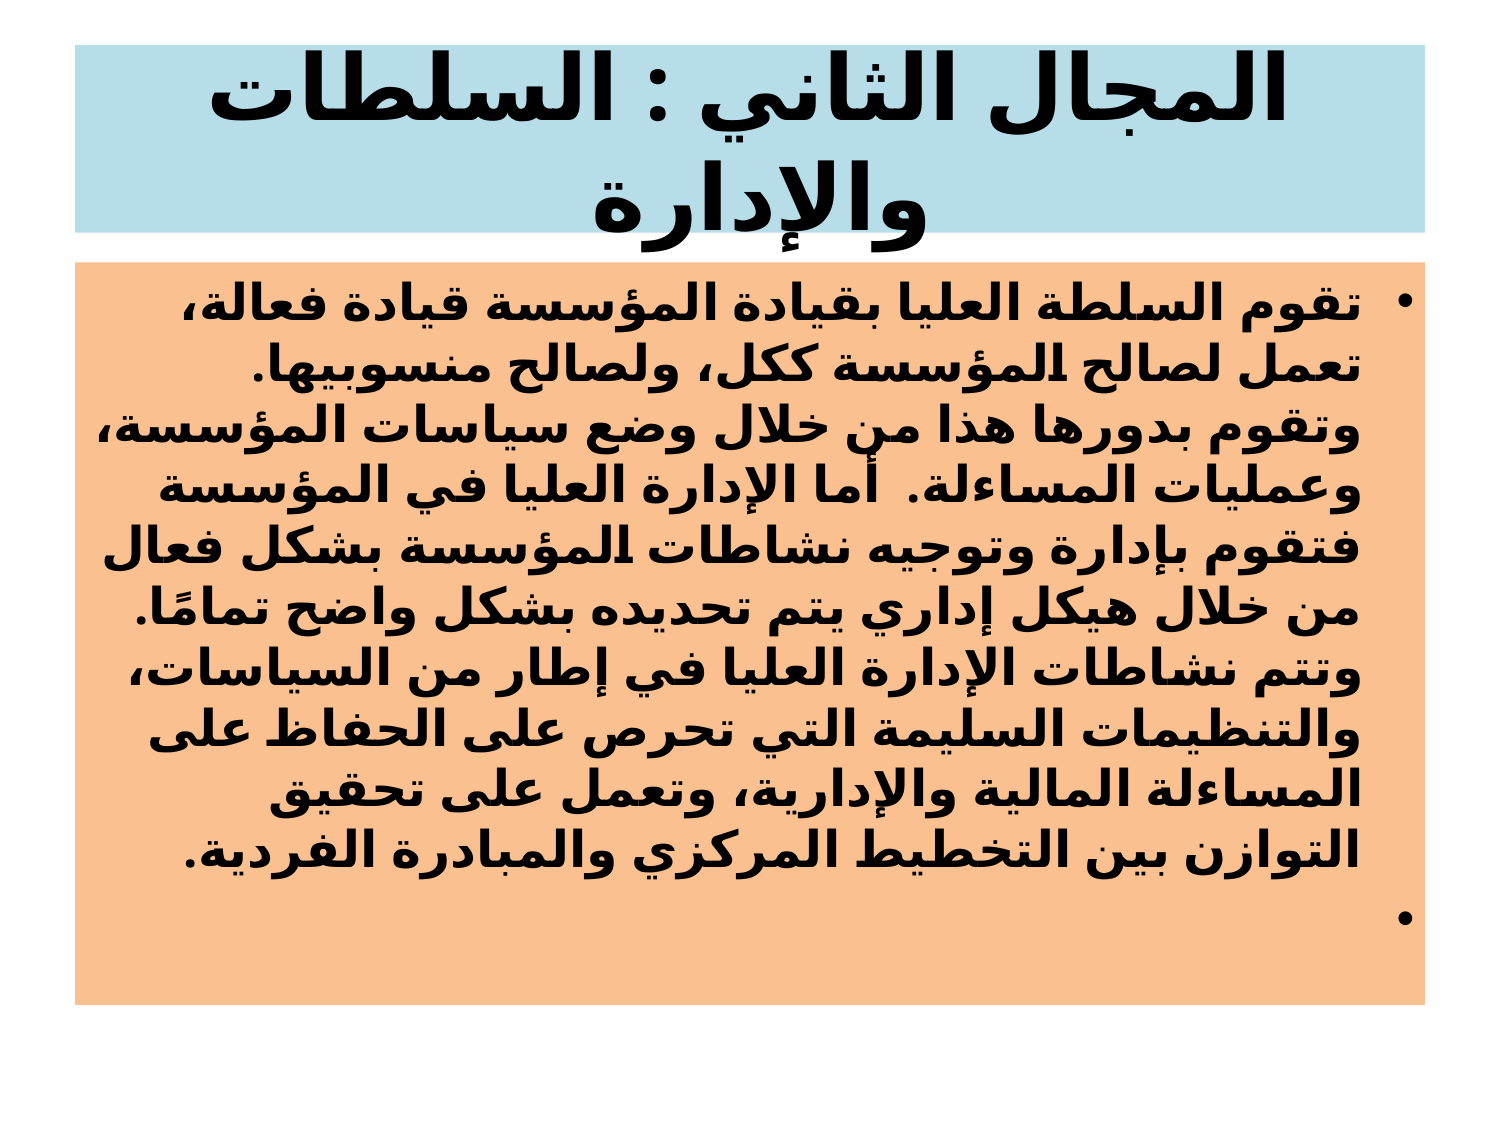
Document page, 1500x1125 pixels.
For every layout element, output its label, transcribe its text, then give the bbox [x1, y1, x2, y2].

list تقوم السلطة العليا بقيادة المؤسسة قيادة فعالة، تعمل لصالح المؤسسة ككل، ولصالح منسوبيها. وتقوم بدورها هذا من خلال وضع سياسات المؤسسة، وعمليات المساءلة. أما الإدارة العليا في المؤسسة فتقوم بإدارة وتوجيه نشاطات المؤسسة بشكل فعال من خلال هيكل إداري يتم تحديده بشكل واضح تمامًا. وتتم نشاطات الإدارة العليا في إطار من السياسات، والتنظيمات السليمة التي تحرص على الحفاظ على المساءلة المالية والإدارية، وتعمل على تحقيق التوازن بين التخطيط المركزي والمبادرة الفردية. [75, 262, 1425, 1005]
title المجال الثاني : السلطات والإدارة [75, 45, 1425, 233]
